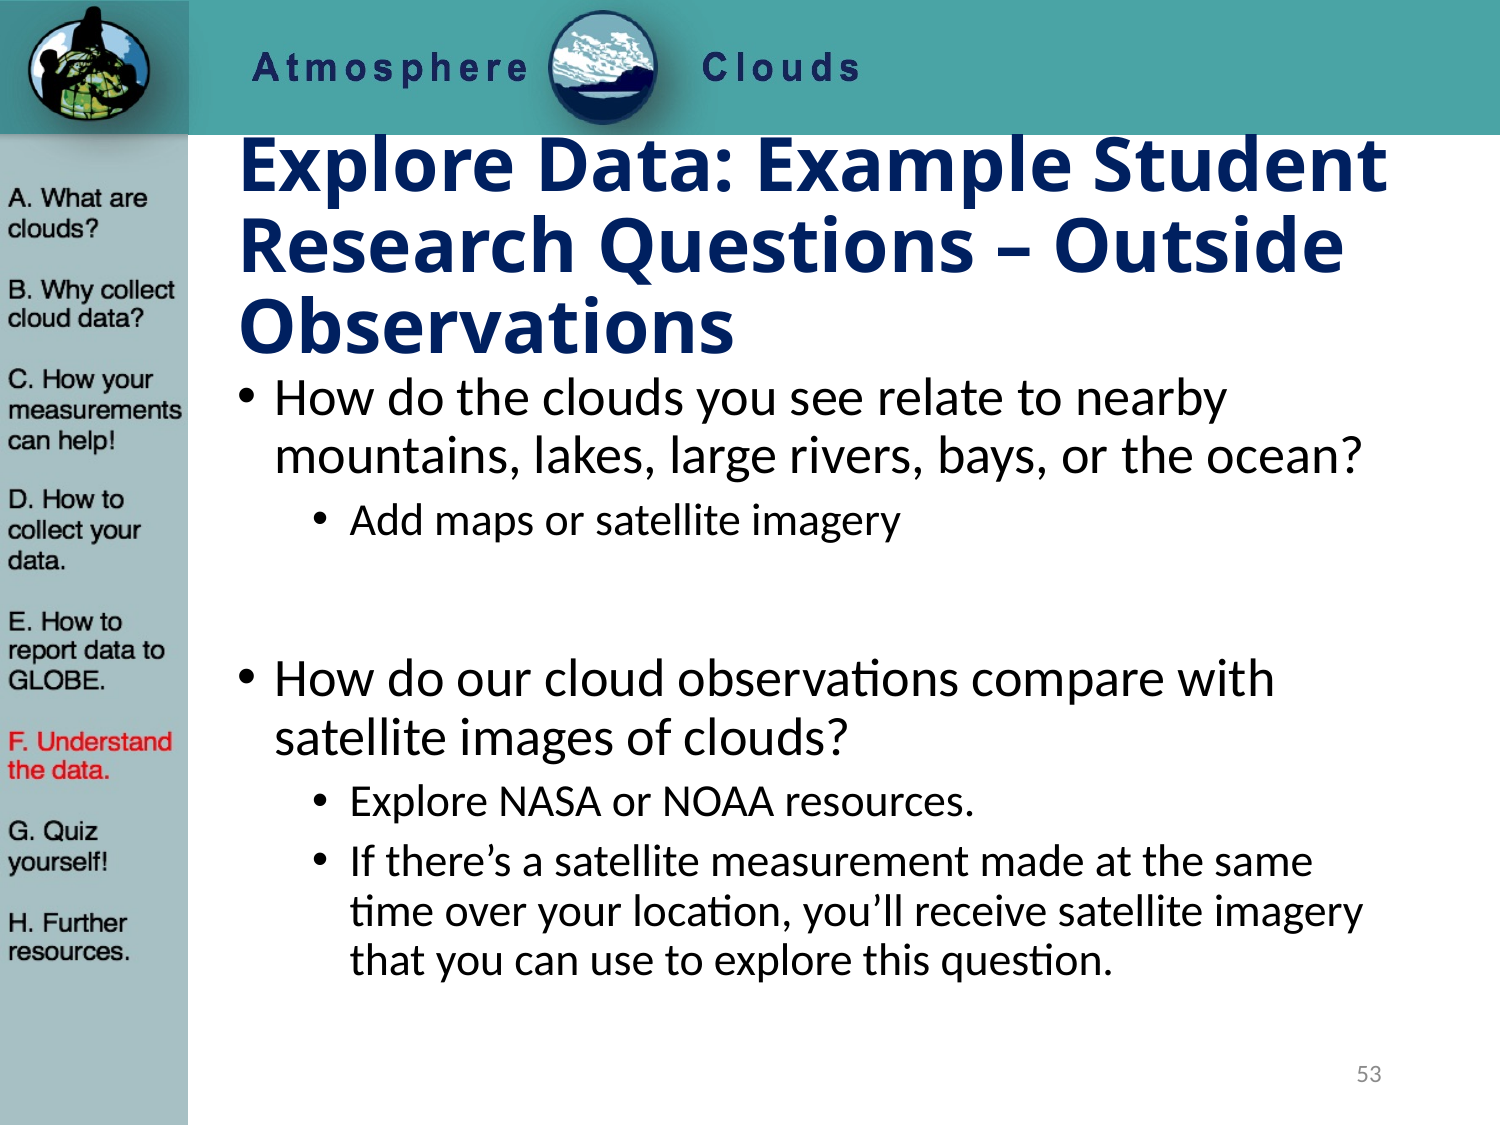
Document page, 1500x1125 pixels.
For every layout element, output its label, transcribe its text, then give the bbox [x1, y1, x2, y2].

slide_number 52 [1059, 1042, 1397, 1103]
picture [0, 0, 1500, 1125]
list How do the clouds you see relate to nearby mountains, lakes, large rivers, bays, or the ocean? Add maps or satellite imagery How do our cloud observations compare with satellite images of clouds? Explore NASA or NOAA resources. If there’s a satellite measurement made at the same time over your location, you’ll receive satellite imagery that you can use to explore this question. [222, 361, 1397, 1014]
title Explore Data: Example Student Research Questions – Outside Observations [222, 175, 1480, 321]
